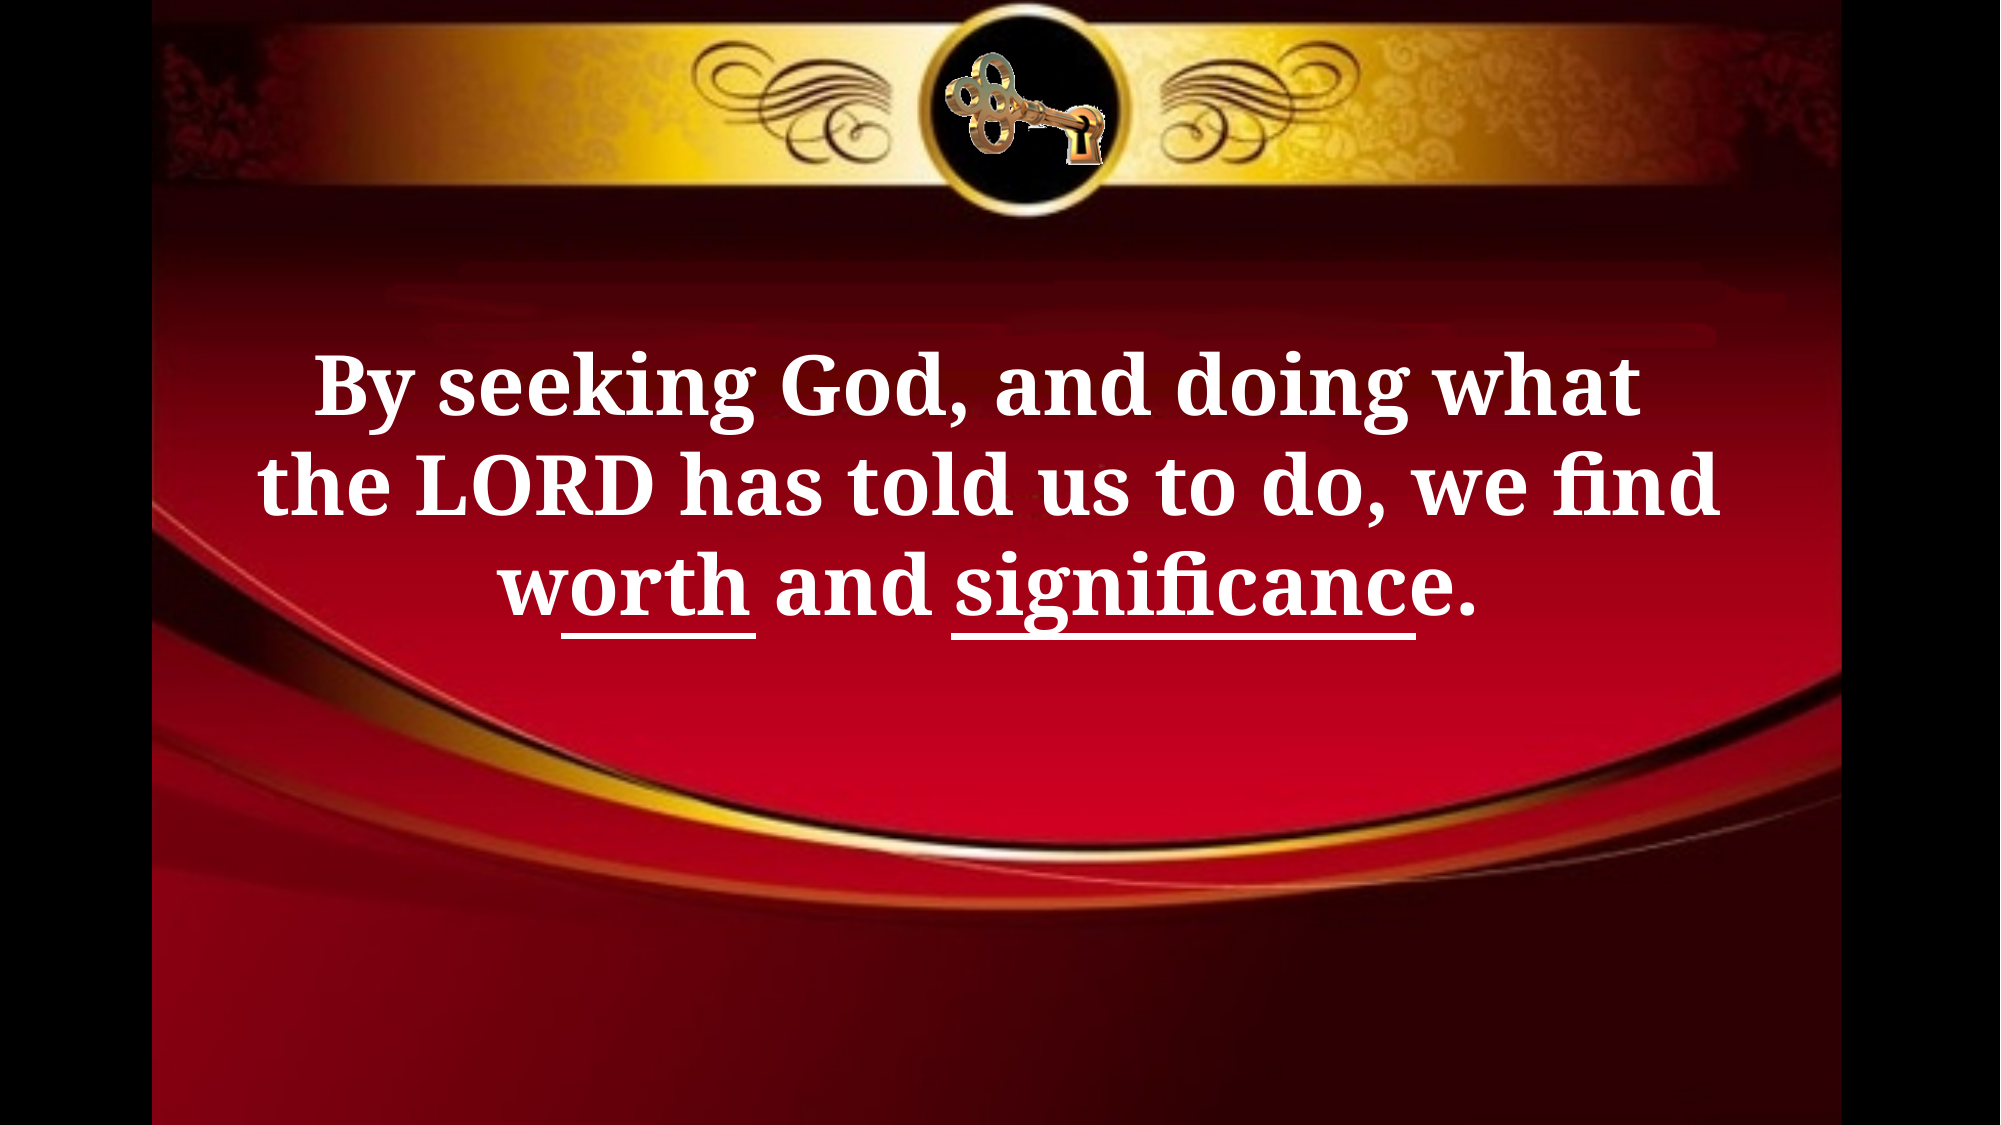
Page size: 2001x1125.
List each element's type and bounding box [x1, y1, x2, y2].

picture [151, 0, 1842, 1125]
